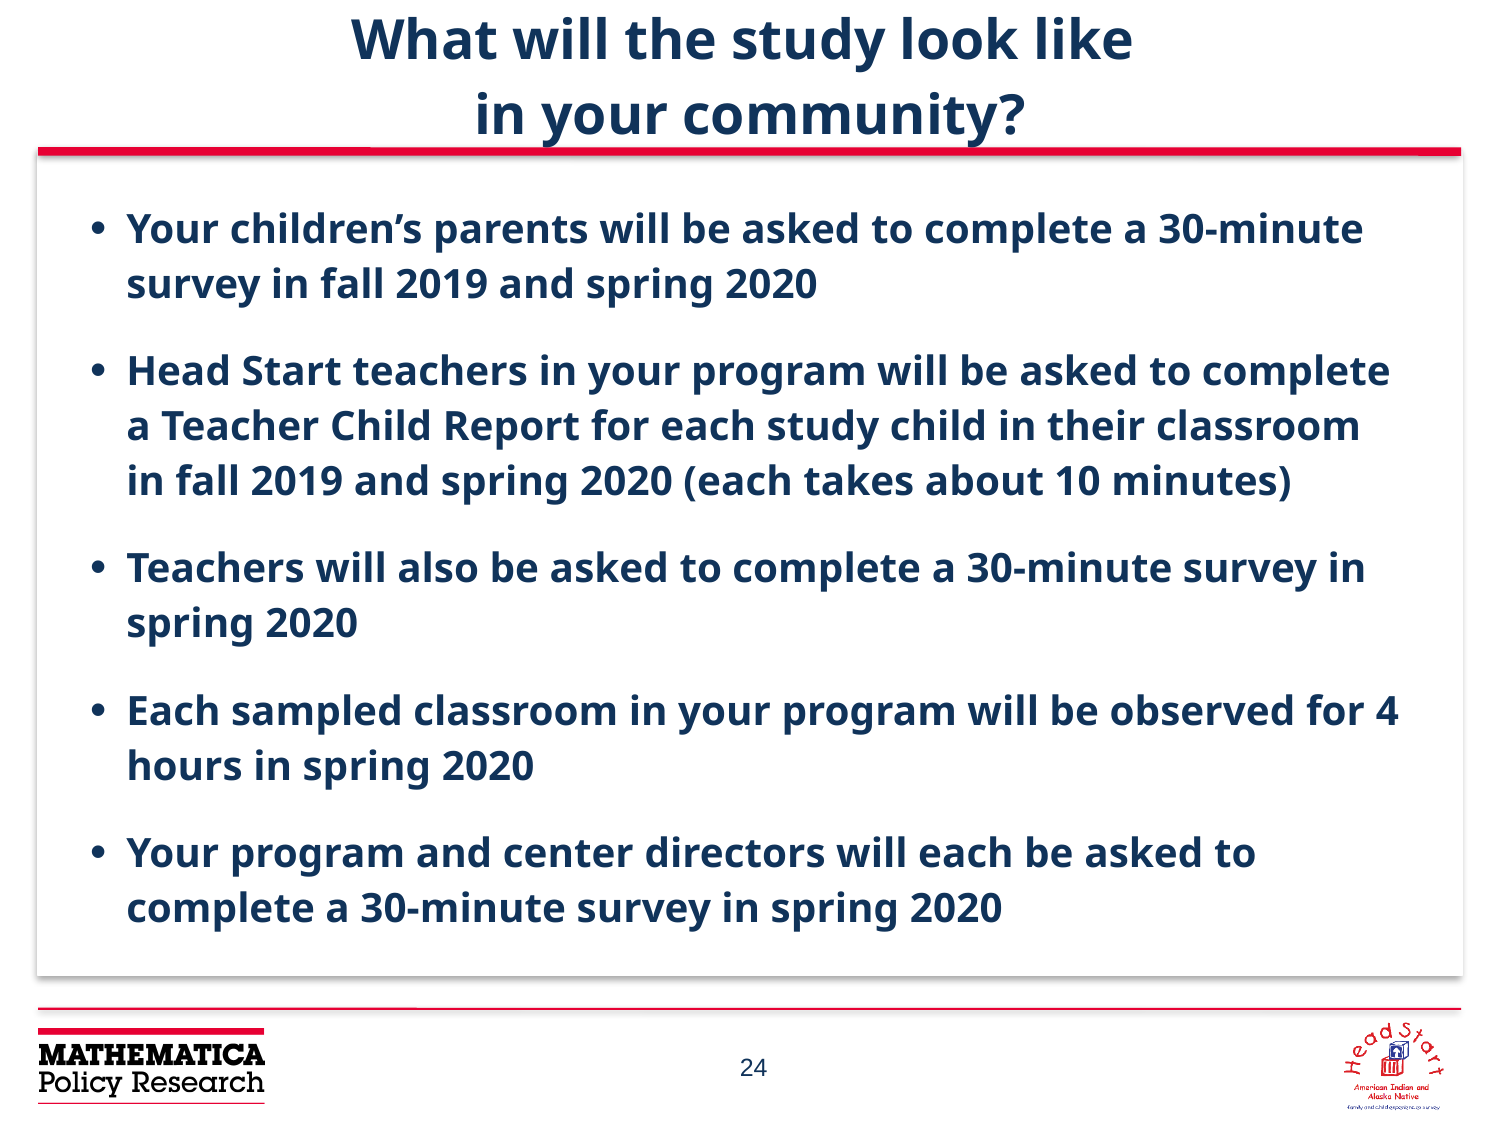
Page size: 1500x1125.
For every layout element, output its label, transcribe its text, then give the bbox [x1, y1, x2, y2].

list Your children’s parents will be asked to complete a 30-minute survey in fall 2019 and spring 2020 Head Start teachers in your program will be asked to complete a Teacher Child Report for each study child in their classroom in fall 2019 and spring 2020 (each takes about 10 minutes) Teachers will also be asked to complete a 30-minute survey in spring 2020 Each sampled classroom in your program will be observed for 4 hours in spring 2020 Your program and center directors will each be asked to complete a 30-minute survey in spring 2020 [75, 192, 1425, 988]
title What will the study look like in your community? [0, 0, 1500, 152]
picture [38, 1028, 265, 1104]
picture [1343, 1021, 1444, 1111]
